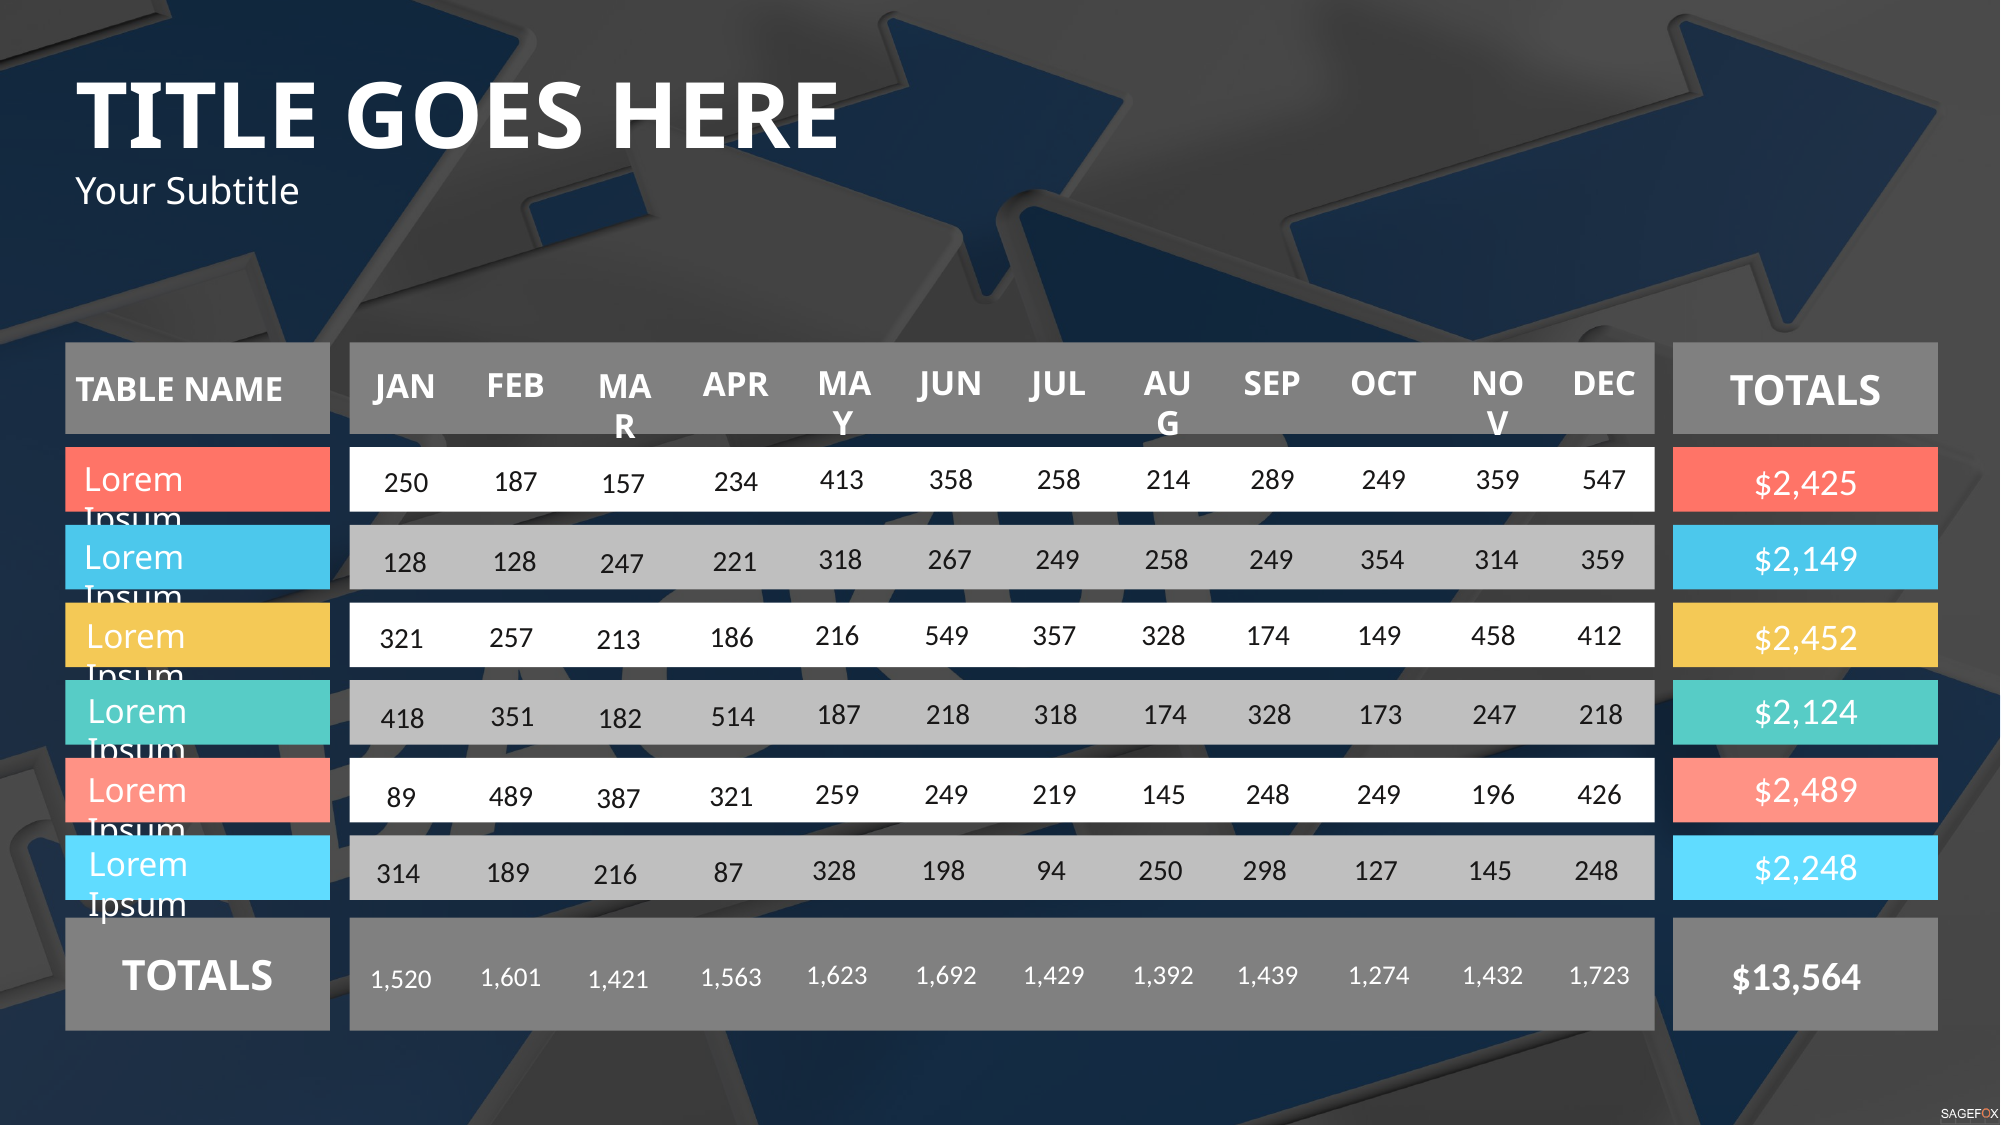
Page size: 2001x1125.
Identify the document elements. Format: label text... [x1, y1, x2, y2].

text_box 250 [357, 456, 455, 507]
text_box MAR [574, 358, 675, 453]
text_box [65, 447, 330, 512]
text_box 216 [788, 608, 887, 659]
text_box $2,248 [1721, 835, 1890, 896]
text_box 1,421 [562, 954, 675, 1002]
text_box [65, 917, 330, 1031]
text_box 218 [1552, 688, 1650, 738]
text_box 354 [1333, 532, 1431, 583]
text_box 1,520 [345, 953, 457, 1001]
text_box [1672, 757, 1939, 823]
text_box [349, 446, 1656, 513]
text_box TOTALS [1712, 356, 1899, 421]
text_box $2,489 [1721, 757, 1890, 818]
text_box 187 [789, 688, 888, 738]
text_box 234 [687, 454, 785, 505]
text_box 328 [1220, 688, 1319, 738]
text_box 267 [901, 532, 999, 583]
text_box 1,432 [1436, 950, 1543, 998]
text_box 259 [788, 767, 886, 818]
text_box 1,439 [1211, 950, 1322, 998]
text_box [65, 602, 330, 668]
text_box 127 [1327, 843, 1425, 894]
text_box 1,392 [1107, 950, 1211, 998]
text_box 1,563 [675, 952, 787, 1000]
text_box 219 [1005, 767, 1104, 818]
text_box [1672, 602, 1939, 668]
text_box 1,692 [890, 950, 997, 998]
text_box 358 [902, 453, 1000, 503]
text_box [65, 680, 330, 745]
text_box [349, 834, 1656, 901]
text_box 250 [1111, 843, 1210, 894]
text_box 357 [1005, 608, 1104, 659]
text_box 145 [1114, 767, 1213, 818]
text_box 314 [349, 847, 447, 897]
text_box 249 [897, 767, 996, 818]
text_box 549 [897, 608, 996, 659]
text_box 249 [1334, 453, 1433, 503]
text_box $2,452 [1721, 605, 1890, 666]
text_box $13,564 [1712, 943, 1880, 1006]
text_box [65, 835, 330, 900]
text_box 249 [1330, 767, 1428, 818]
text_box 321 [352, 611, 451, 662]
text_box [349, 757, 1656, 823]
text_box 196 [1444, 767, 1542, 818]
text_box APR [687, 356, 785, 411]
text_box 1,429 [997, 950, 1107, 998]
text_box 187 [467, 455, 565, 505]
text_box 321 [682, 769, 781, 820]
text_box 258 [1010, 453, 1108, 503]
text_box 359 [1554, 532, 1652, 583]
text_box 1,623 [780, 950, 890, 998]
text_box 174 [1116, 688, 1214, 738]
text_box 214 [1119, 453, 1217, 503]
text_box FEB [466, 356, 565, 412]
text_box 514 [684, 690, 782, 740]
text_box 547 [1555, 453, 1653, 503]
text_box [1672, 679, 1939, 746]
text_box 249 [1008, 532, 1107, 583]
text_box 157 [574, 456, 672, 507]
text_box 198 [894, 843, 993, 894]
text_box [349, 917, 1656, 1032]
text_box NOV [1448, 354, 1547, 449]
picture [0, 0, 2001, 1125]
text_box 426 [1550, 767, 1649, 818]
text_box 1,274 [1322, 950, 1435, 998]
text_box 318 [791, 532, 890, 583]
text_box TITLE GOES HERE Your Subtitle [60, 49, 1036, 220]
text_box 247 [573, 536, 671, 587]
text_box 173 [1331, 688, 1430, 738]
text_box 174 [1219, 608, 1317, 659]
text_box [1672, 446, 1939, 513]
text_box 318 [1007, 688, 1105, 738]
text_box 289 [1223, 453, 1322, 503]
text_box 128 [465, 534, 564, 585]
text_box 182 [571, 692, 669, 742]
text_box [1672, 834, 1939, 901]
text_box 145 [1441, 843, 1539, 894]
text_box 418 [354, 691, 452, 742]
text_box 328 [785, 843, 883, 894]
text_box 128 [355, 536, 454, 586]
text_box $2,124 [1721, 679, 1890, 740]
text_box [65, 524, 330, 590]
text_box DEC [1555, 354, 1653, 410]
text_box [1672, 341, 1939, 435]
text_box 248 [1219, 767, 1317, 818]
text_box [1672, 917, 1939, 1032]
text_box 328 [1114, 608, 1213, 659]
text_box [349, 679, 1656, 746]
text_box $2,149 [1721, 526, 1890, 587]
text_box 189 [459, 845, 557, 896]
text_box SEP [1223, 354, 1322, 410]
text_box 412 [1550, 608, 1649, 659]
text_box 249 [1222, 532, 1320, 583]
text_box 221 [685, 534, 784, 585]
text_box 387 [569, 771, 668, 822]
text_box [65, 757, 330, 823]
text_box AUG [1119, 354, 1217, 449]
text_box 247 [1445, 688, 1544, 738]
text_box 149 [1330, 608, 1428, 659]
text_box 314 [1447, 532, 1546, 583]
text_box 1,601 [454, 952, 567, 1000]
text_box [349, 524, 1656, 590]
text_box 359 [1449, 453, 1547, 503]
text_box 489 [462, 770, 560, 820]
text_box 298 [1216, 843, 1314, 894]
text_box [349, 602, 1656, 668]
text_box JAN [357, 357, 455, 413]
text_box 87 [679, 845, 778, 896]
text_box OCT [1334, 354, 1433, 410]
text_box 351 [463, 690, 562, 740]
text_box 248 [1547, 843, 1646, 894]
text_box 413 [793, 453, 891, 503]
text_box 257 [462, 610, 560, 661]
text_box JUN [902, 354, 1000, 410]
text_box 1,723 [1543, 950, 1656, 998]
text_box 213 [569, 612, 668, 663]
text_box JUL [1010, 354, 1108, 410]
text_box 94 [1002, 843, 1100, 894]
text_box 218 [899, 688, 997, 738]
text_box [59, 342, 330, 435]
text_box $2,425 [1721, 450, 1890, 511]
text_box 89 [352, 771, 451, 821]
text_box [1672, 524, 1939, 590]
text_box [349, 341, 1656, 435]
text_box 216 [566, 847, 665, 898]
text_box 458 [1444, 608, 1542, 659]
text_box MAY [792, 354, 894, 449]
text_box 186 [682, 610, 781, 661]
text_box 258 [1118, 532, 1216, 583]
